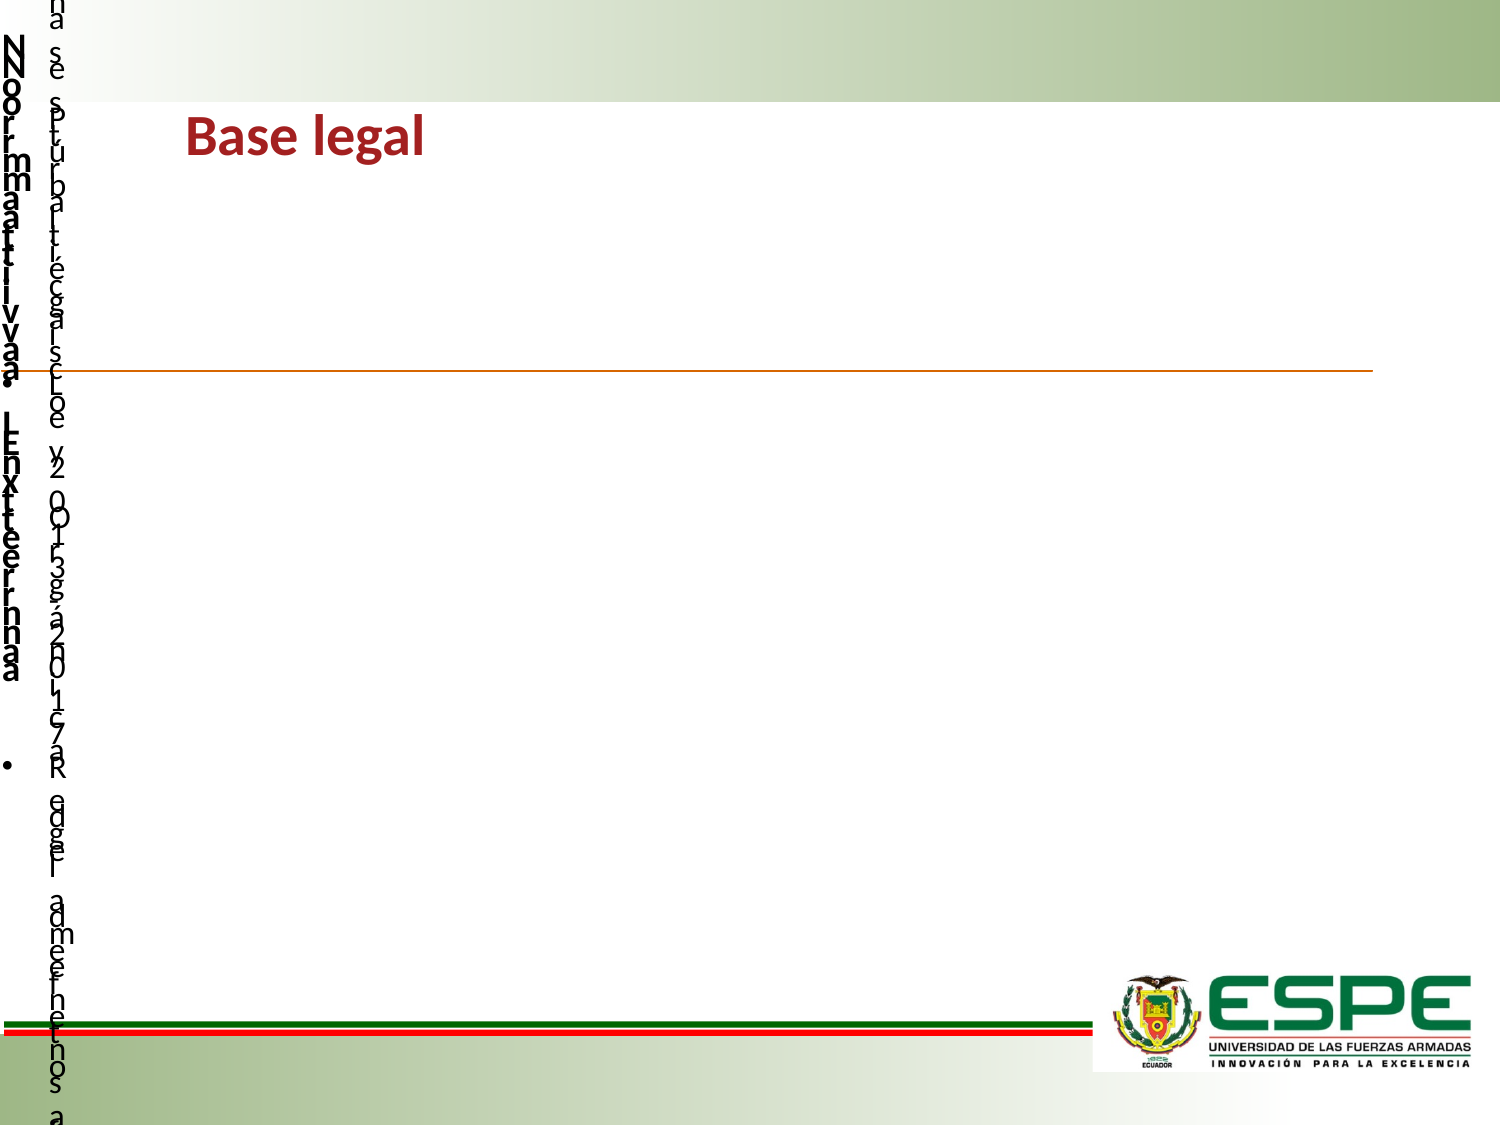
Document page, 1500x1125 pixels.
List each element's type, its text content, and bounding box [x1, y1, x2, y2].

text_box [1, 175, 1373, 956]
picture [1092, 968, 1495, 1072]
text_box Base legal [0, 90, 597, 175]
